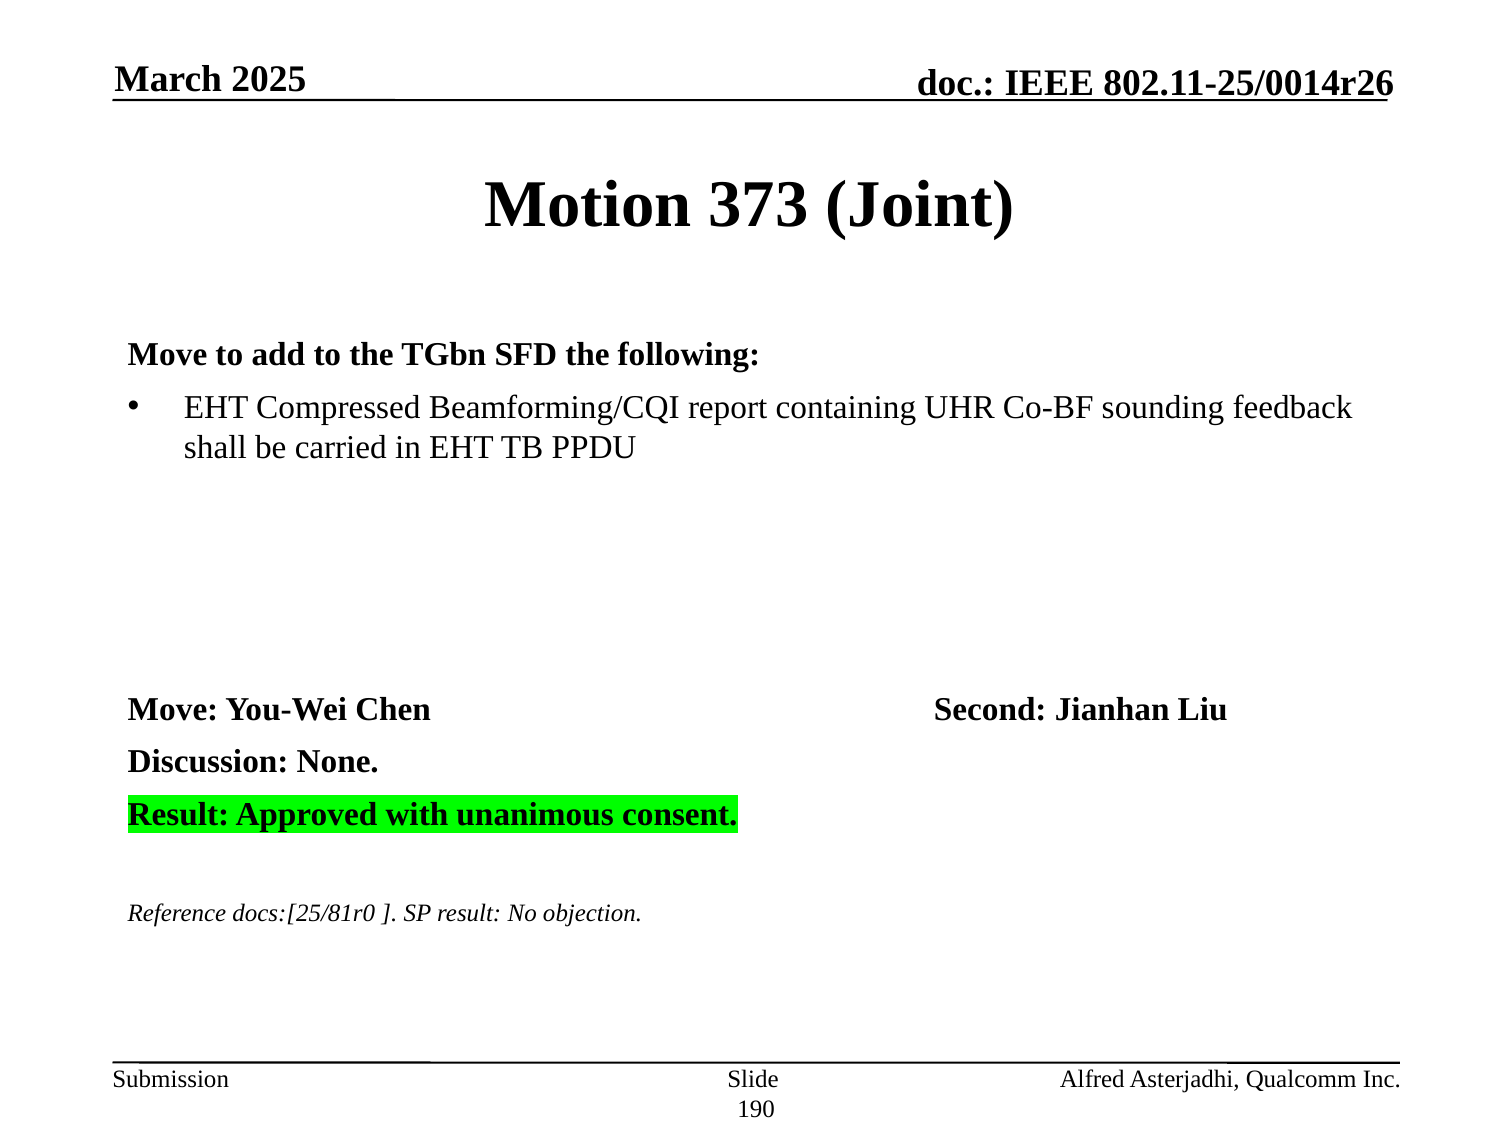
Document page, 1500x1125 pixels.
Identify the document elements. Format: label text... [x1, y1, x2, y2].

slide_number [114, 54, 423, 100]
title Motion 373 (Joint) [112, 112, 1388, 288]
slide_number Slide 190 [712, 1061, 800, 1123]
list Move to add to the TGbn SFD the following: EHT Compressed Beamforming/CQI report containing UHR Co-BF sounding feedback shall be carried in EHT TB PPDU Move: You-Wei Chen Second: Jianhan Liu Discussion: None. Result: Approved with unanimous consent. Reference docs:[25/81r0 ]. SP result: No objection. [112, 324, 1388, 1000]
footer Alfred Asterjadhi, Qualcomm Inc. [878, 1061, 1402, 1093]
